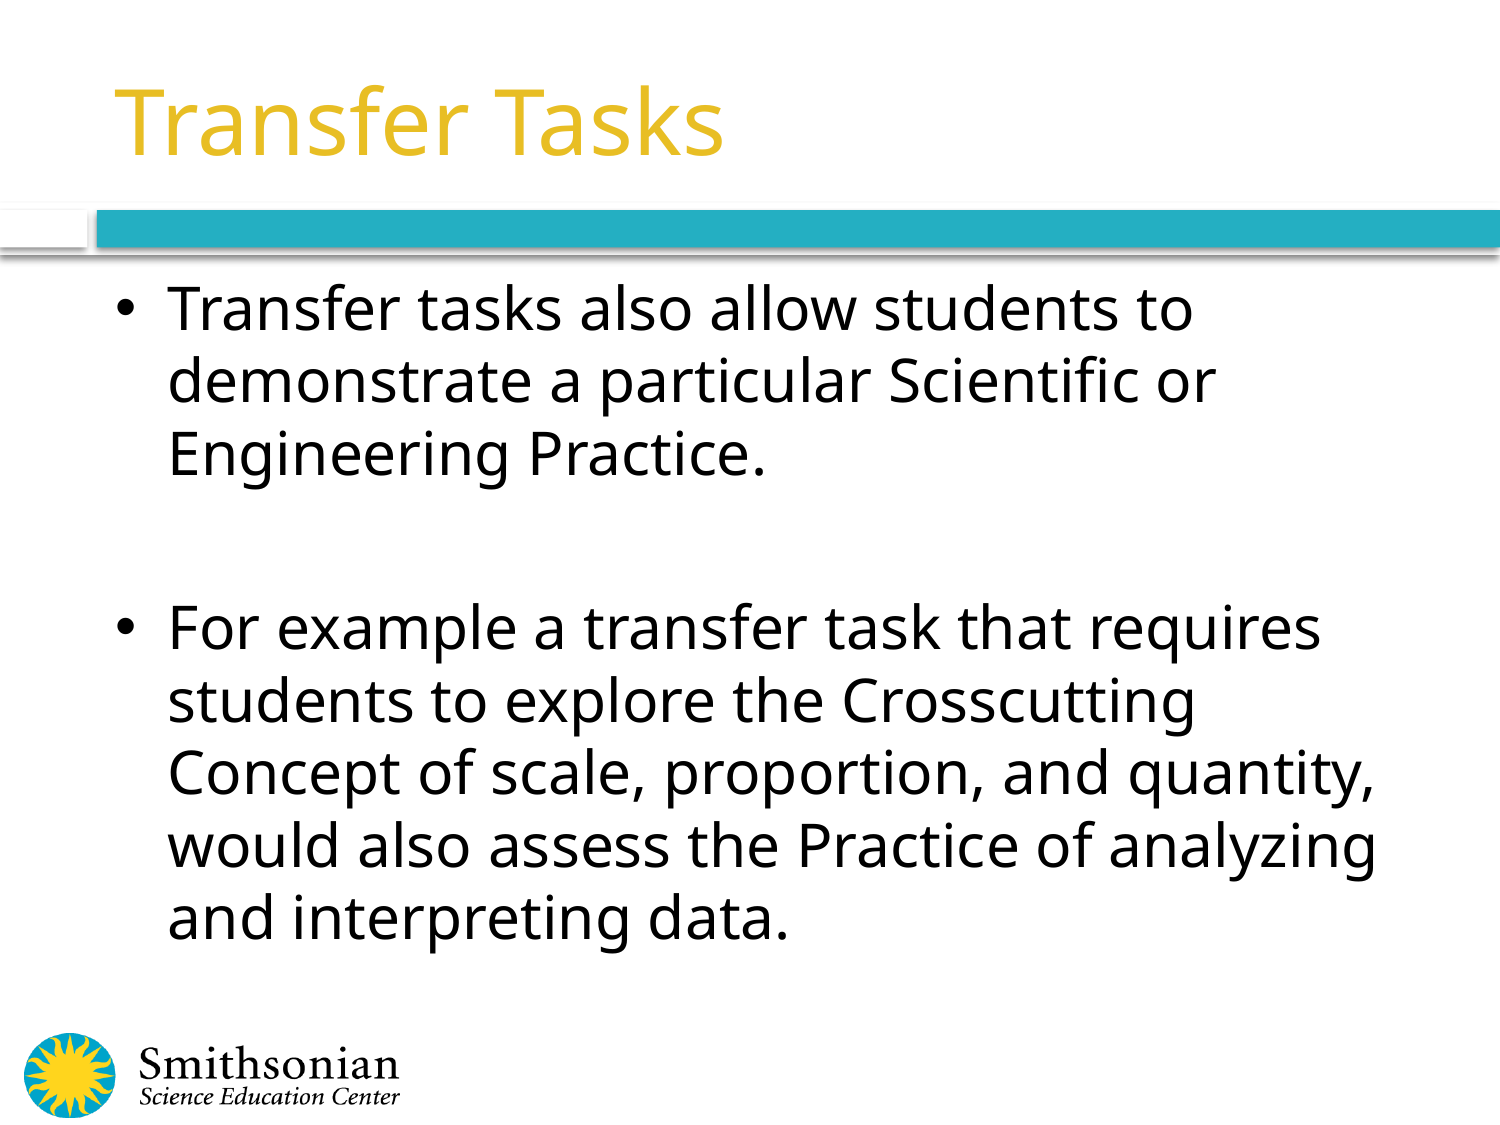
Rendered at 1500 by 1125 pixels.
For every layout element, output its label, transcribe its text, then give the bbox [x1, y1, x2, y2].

footer [99, 1024, 990, 1085]
picture [24, 1032, 401, 1118]
title Transfer Tasks [99, 37, 1438, 200]
list Transfer tasks also allow students to demonstrate a particular Scientific or Engineering Practice. For example a transfer task that requires students to explore the Crosscutting Concept of scale, proportion, and quantity, would also assess the Practice of analyzing and interpreting data. [100, 262, 1438, 1005]
